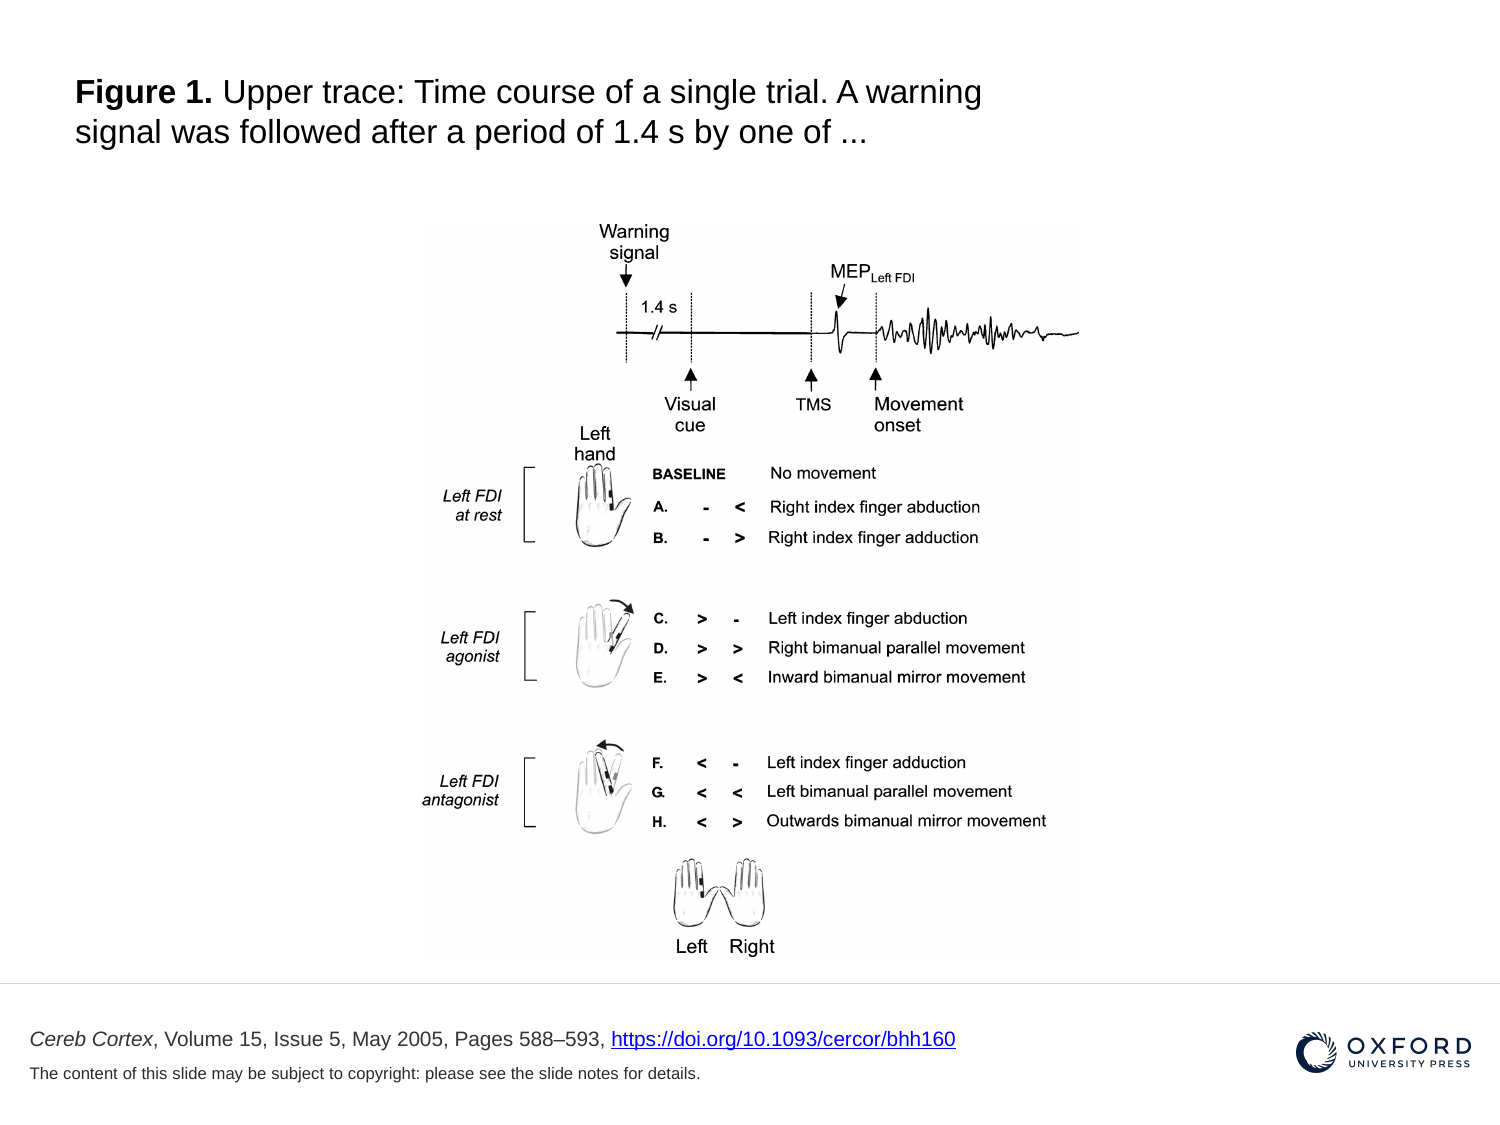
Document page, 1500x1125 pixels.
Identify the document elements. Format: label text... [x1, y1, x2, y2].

footer Cereb Cortex, Volume 15, Issue 5, May 2005, Pages 588–593, https://doi.org/10.1093/cercor/bhh160 The content of this slide may be subject to copyright: please see the slide notes for details. [0, 983, 1260, 1125]
picture [422, 224, 1079, 957]
picture [1296, 1032, 1471, 1073]
title Figure 1. Upper trace: Time course of a single trial. A warning signal was followed after a period of 1.4 s by one of ... [75, 69, 1078, 171]
